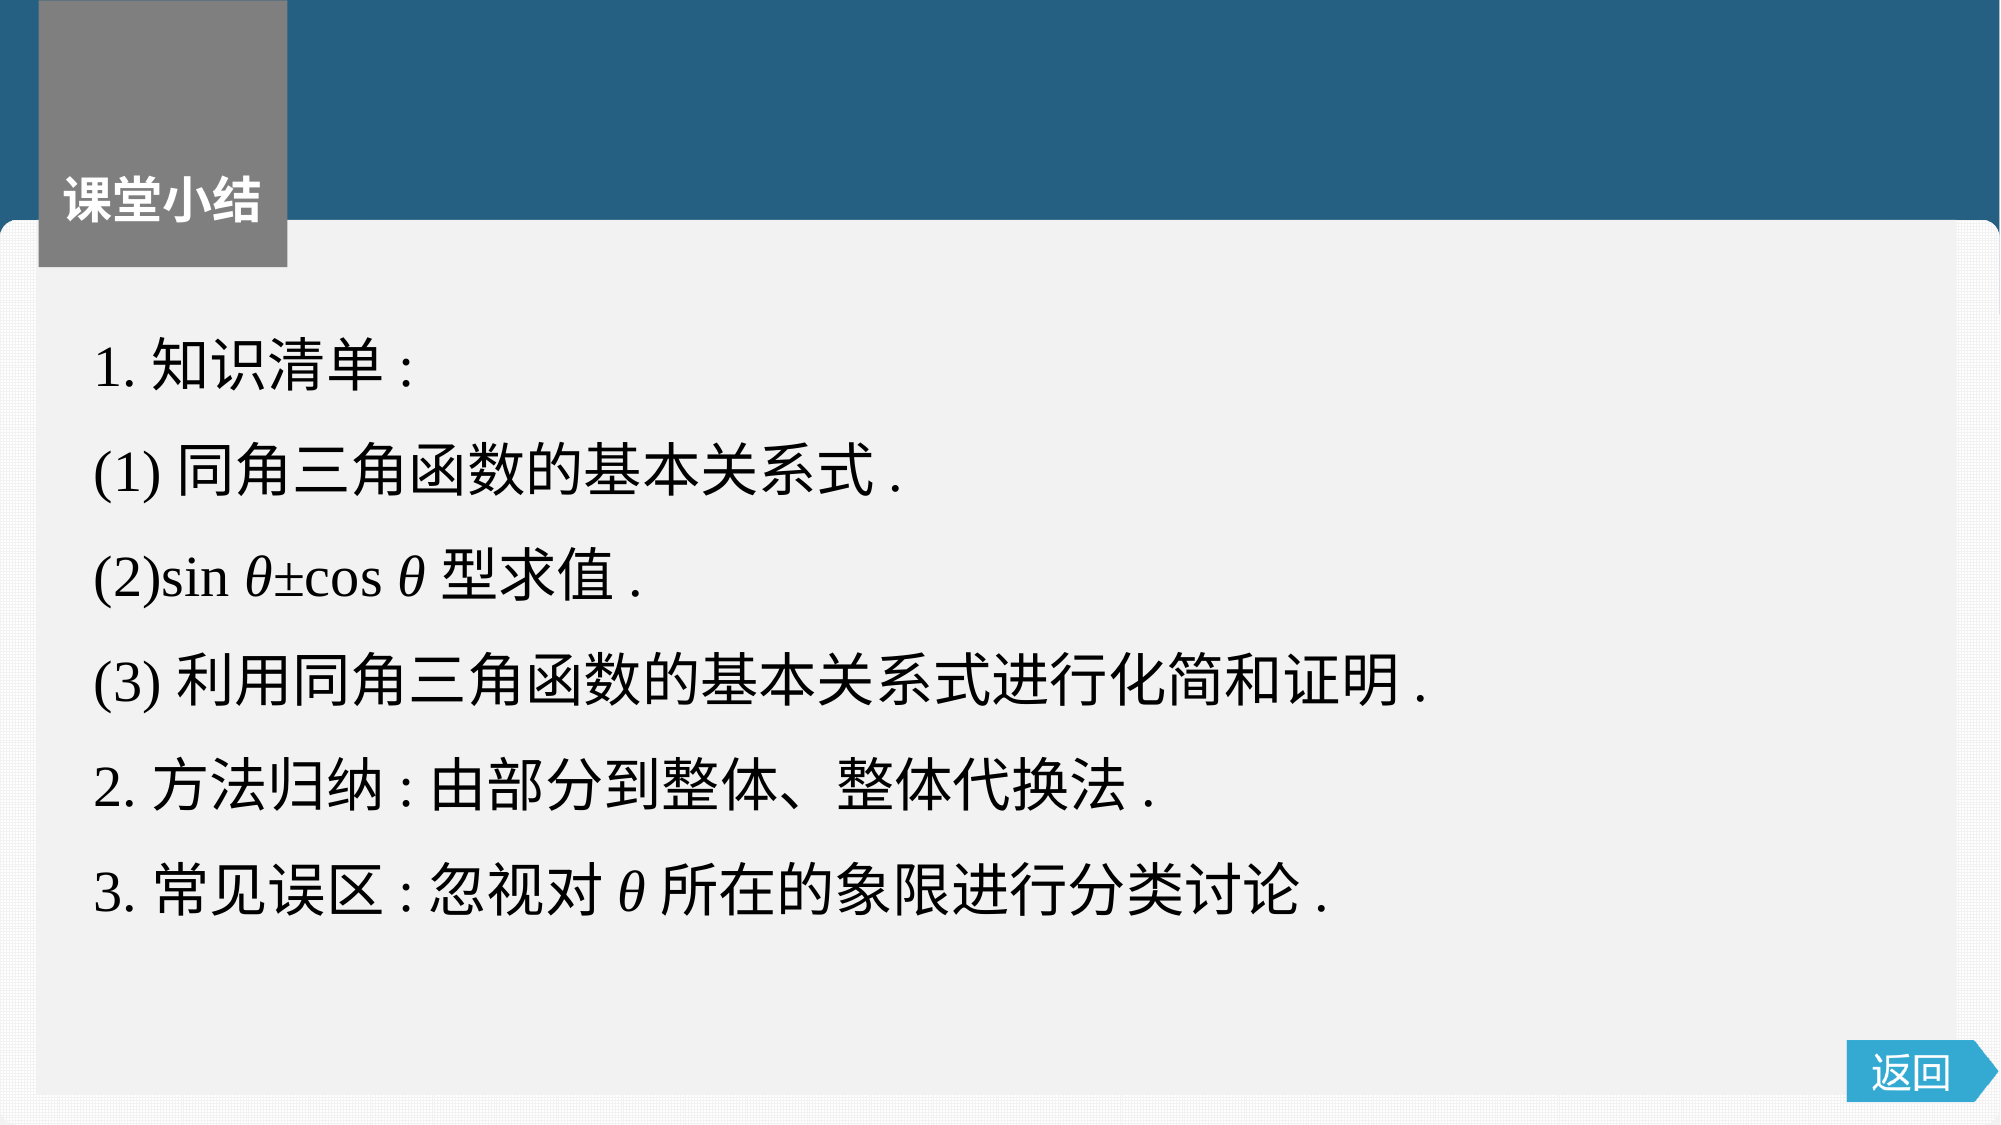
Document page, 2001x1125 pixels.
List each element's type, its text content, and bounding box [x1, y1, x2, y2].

picture [1843, 1037, 2000, 1104]
text_box 1.知识清单: (1)同角三角函数的基本关系式. (2)sin θ±cos θ型求值. (3)利用同角三角函数的基本关系式进行化简和证明. 2.方法归纳:由部分到整体、整体代换法. 3.常见误区:忽视对θ所在的象限进行分类讨论. [78, 285, 1922, 931]
